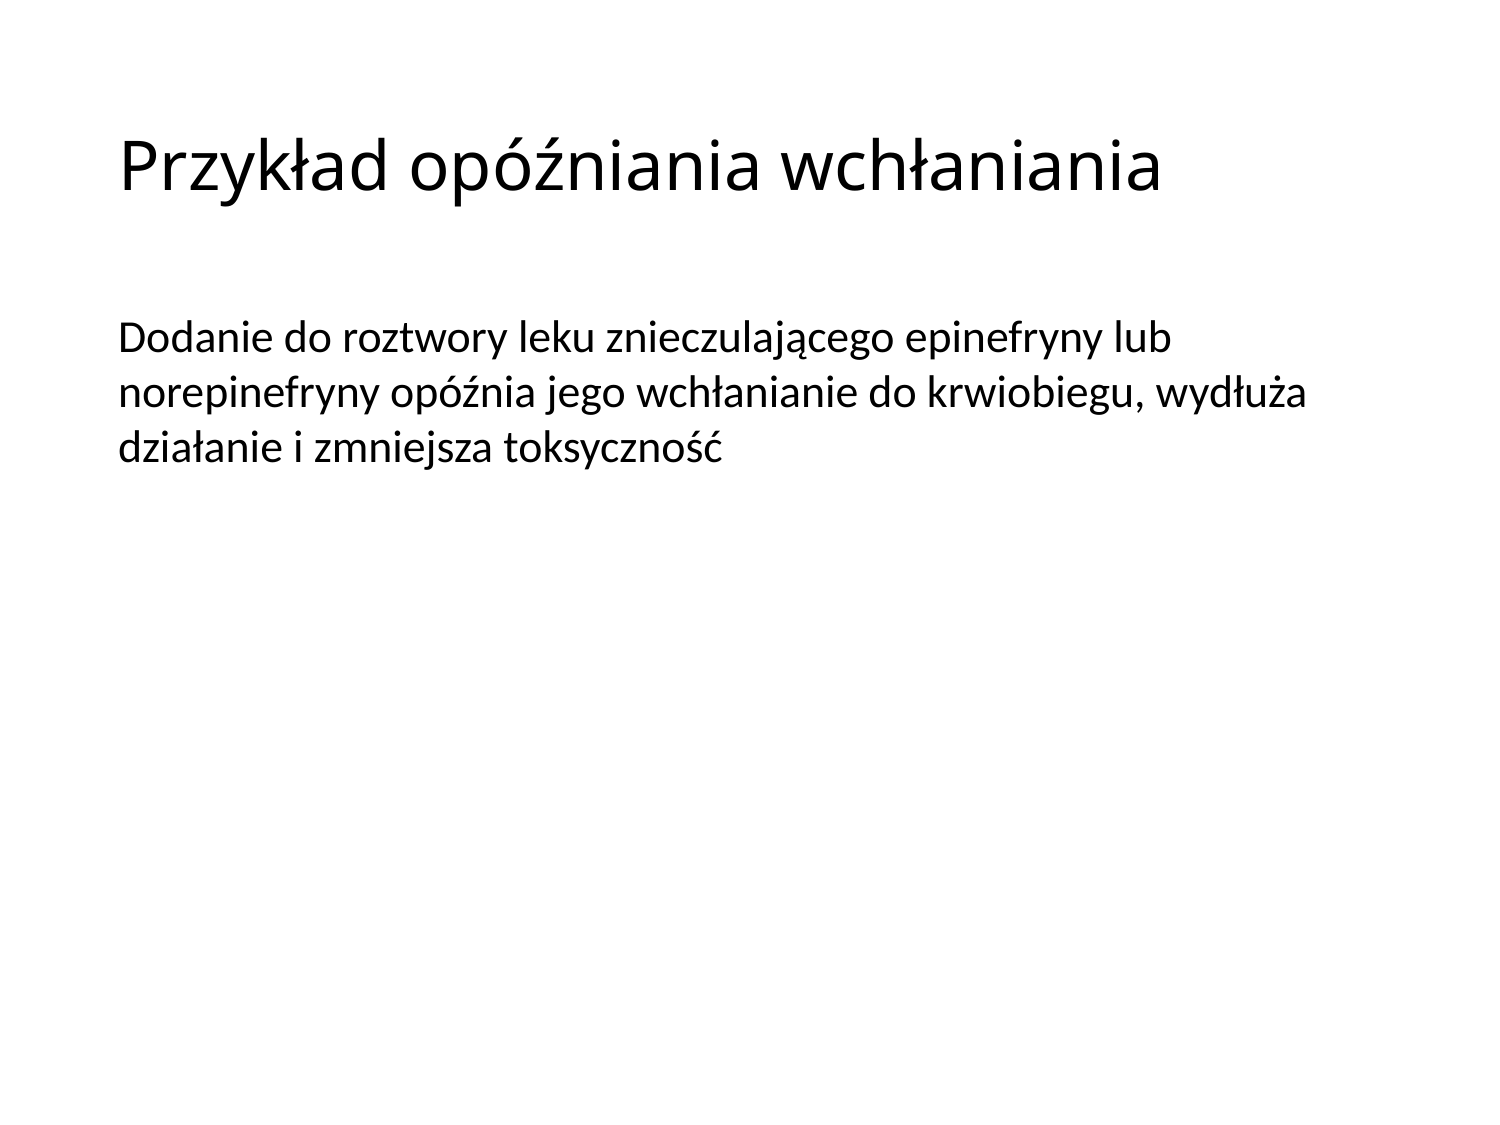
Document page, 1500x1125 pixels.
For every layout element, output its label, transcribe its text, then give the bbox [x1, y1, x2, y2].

list Dodanie do roztwory leku znieczulającego epinefryny lub norepinefryny opóźnia jego wchłanianie do krwiobiegu, wydłuża działanie i zmniejsza toksyczność [103, 299, 1397, 1014]
title Przykład opóźniania wchłaniania [103, 59, 1397, 278]
